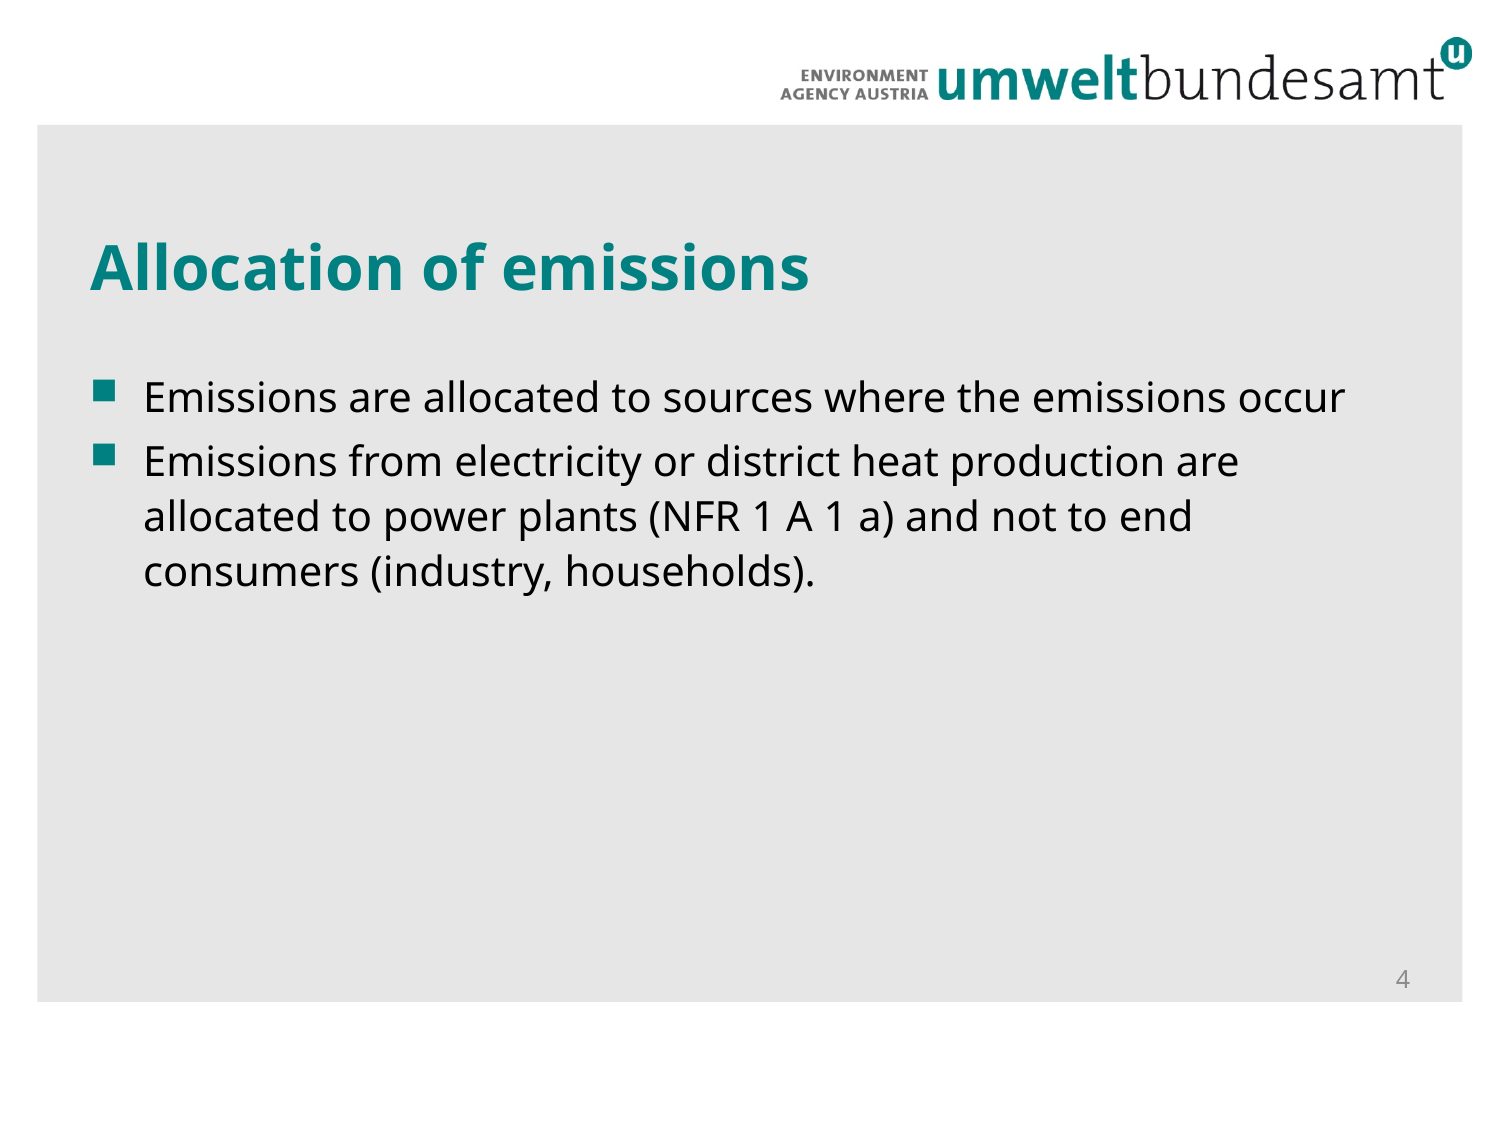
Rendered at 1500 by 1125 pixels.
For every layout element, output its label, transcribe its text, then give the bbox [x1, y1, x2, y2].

picture [780, 37, 1472, 100]
title Allocation of emissions [75, 171, 1425, 358]
slide_number 4 [1074, 961, 1425, 1002]
list Emissions are allocated to sources where the emissions occur Emissions from electricity or district heat production are allocated to power plants (NFR 1 A 1 a) and not to end consumers (industry, households). [75, 358, 1425, 961]
